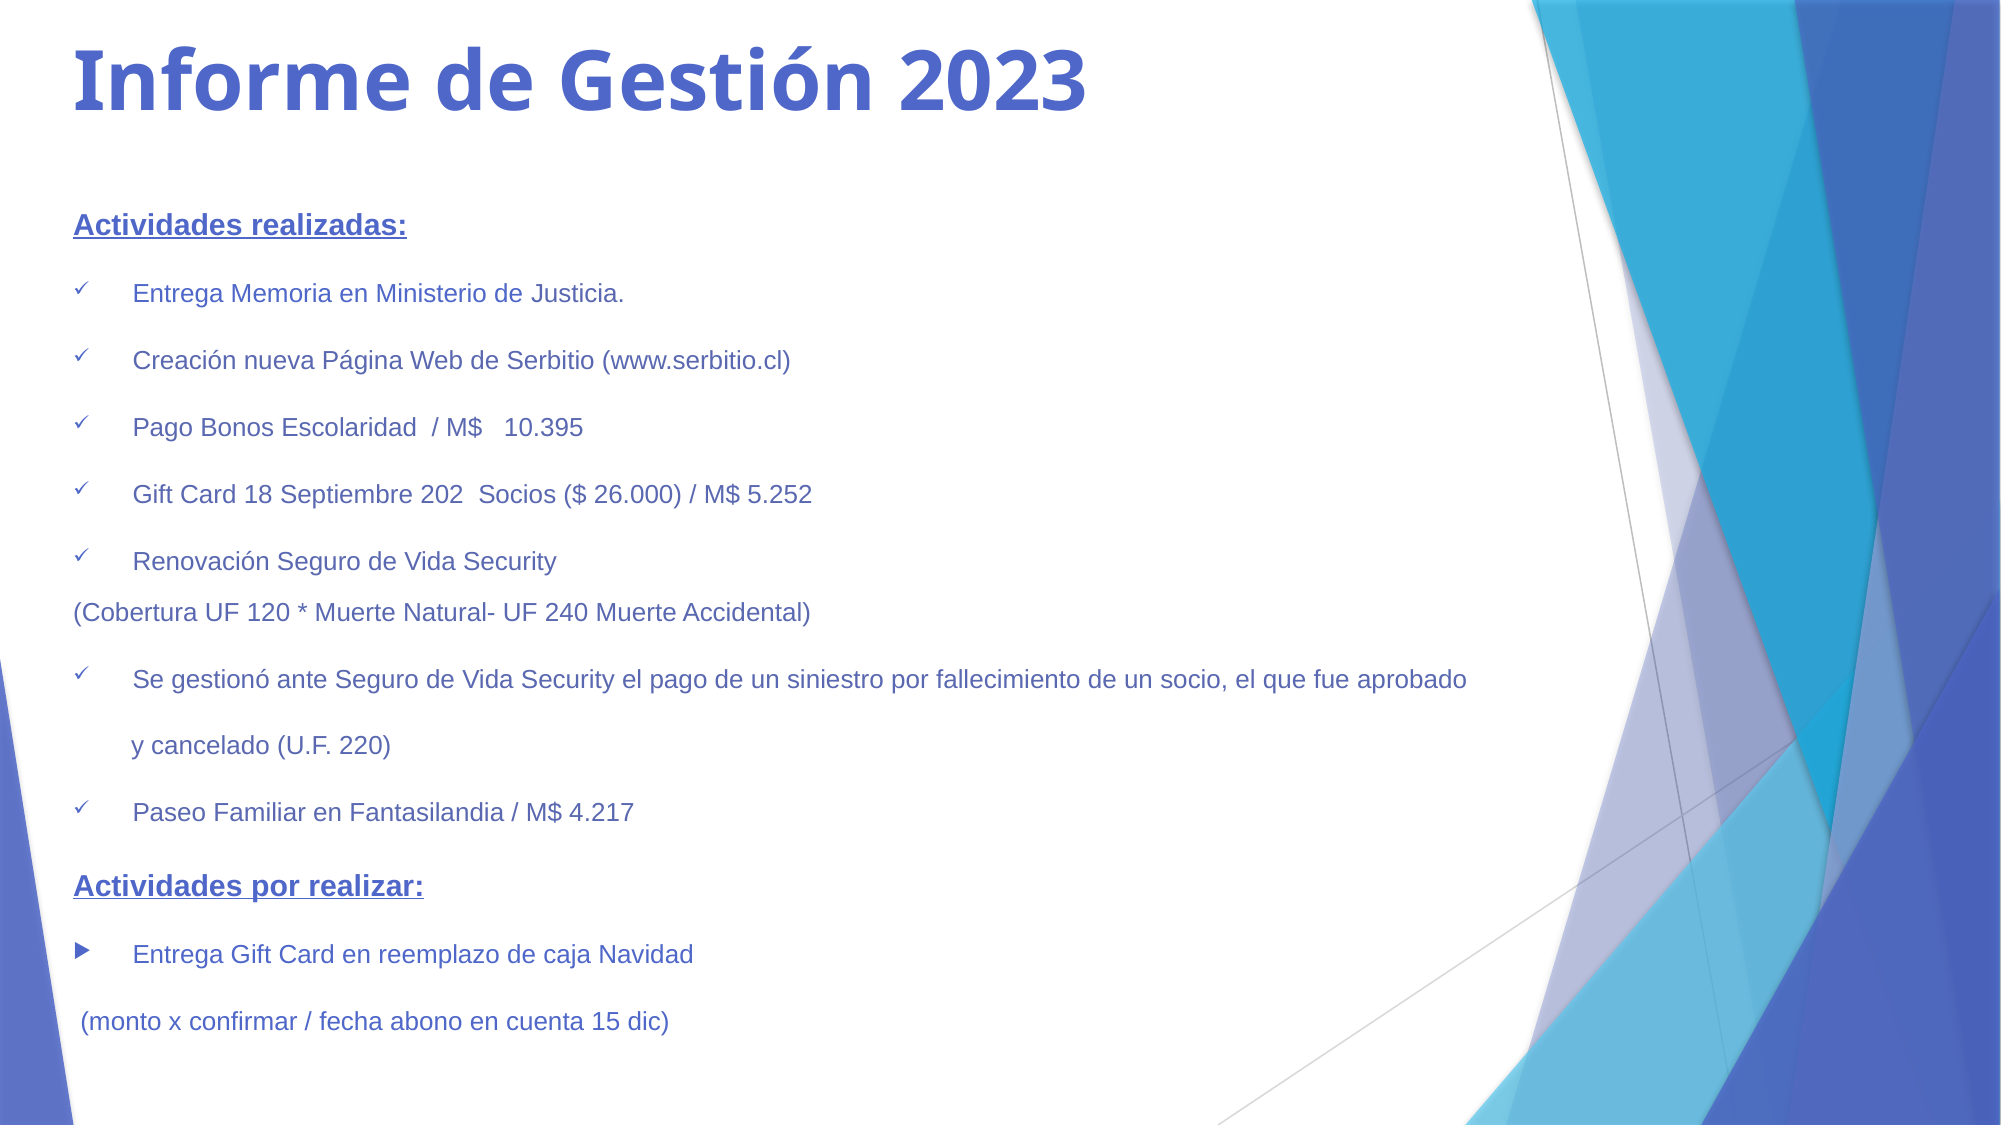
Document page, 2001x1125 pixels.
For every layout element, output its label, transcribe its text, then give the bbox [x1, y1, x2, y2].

list Actividades realizadas: Entrega Memoria en Ministerio de Justicia. Creación nueva Página Web de Serbitio (www.serbitio.cl) Pago Bonos Escolaridad / M$ 10.395 Gift Card 18 Septiembre 202 Socios ($ 26.000) / M$ 5.252 Renovación Seguro de Vida Security (Cobertura UF 120 * Muerte Natural- UF 240 Muerte Accidental) Se gestionó ante Seguro de Vida Security el pago de un siniestro por fallecimiento de un socio, el que fue aprobado y cancelado (U.F. 220) Paseo Familiar en Fantasilandia / M$ 4.217 Actividades por realizar: Entrega Gift Card en reemplazo de caja Navidad (monto x confirmar / fecha abono en cuenta 15 dic) [58, 183, 1541, 1063]
title Informe de Gestión 2023 [58, 19, 1469, 144]
